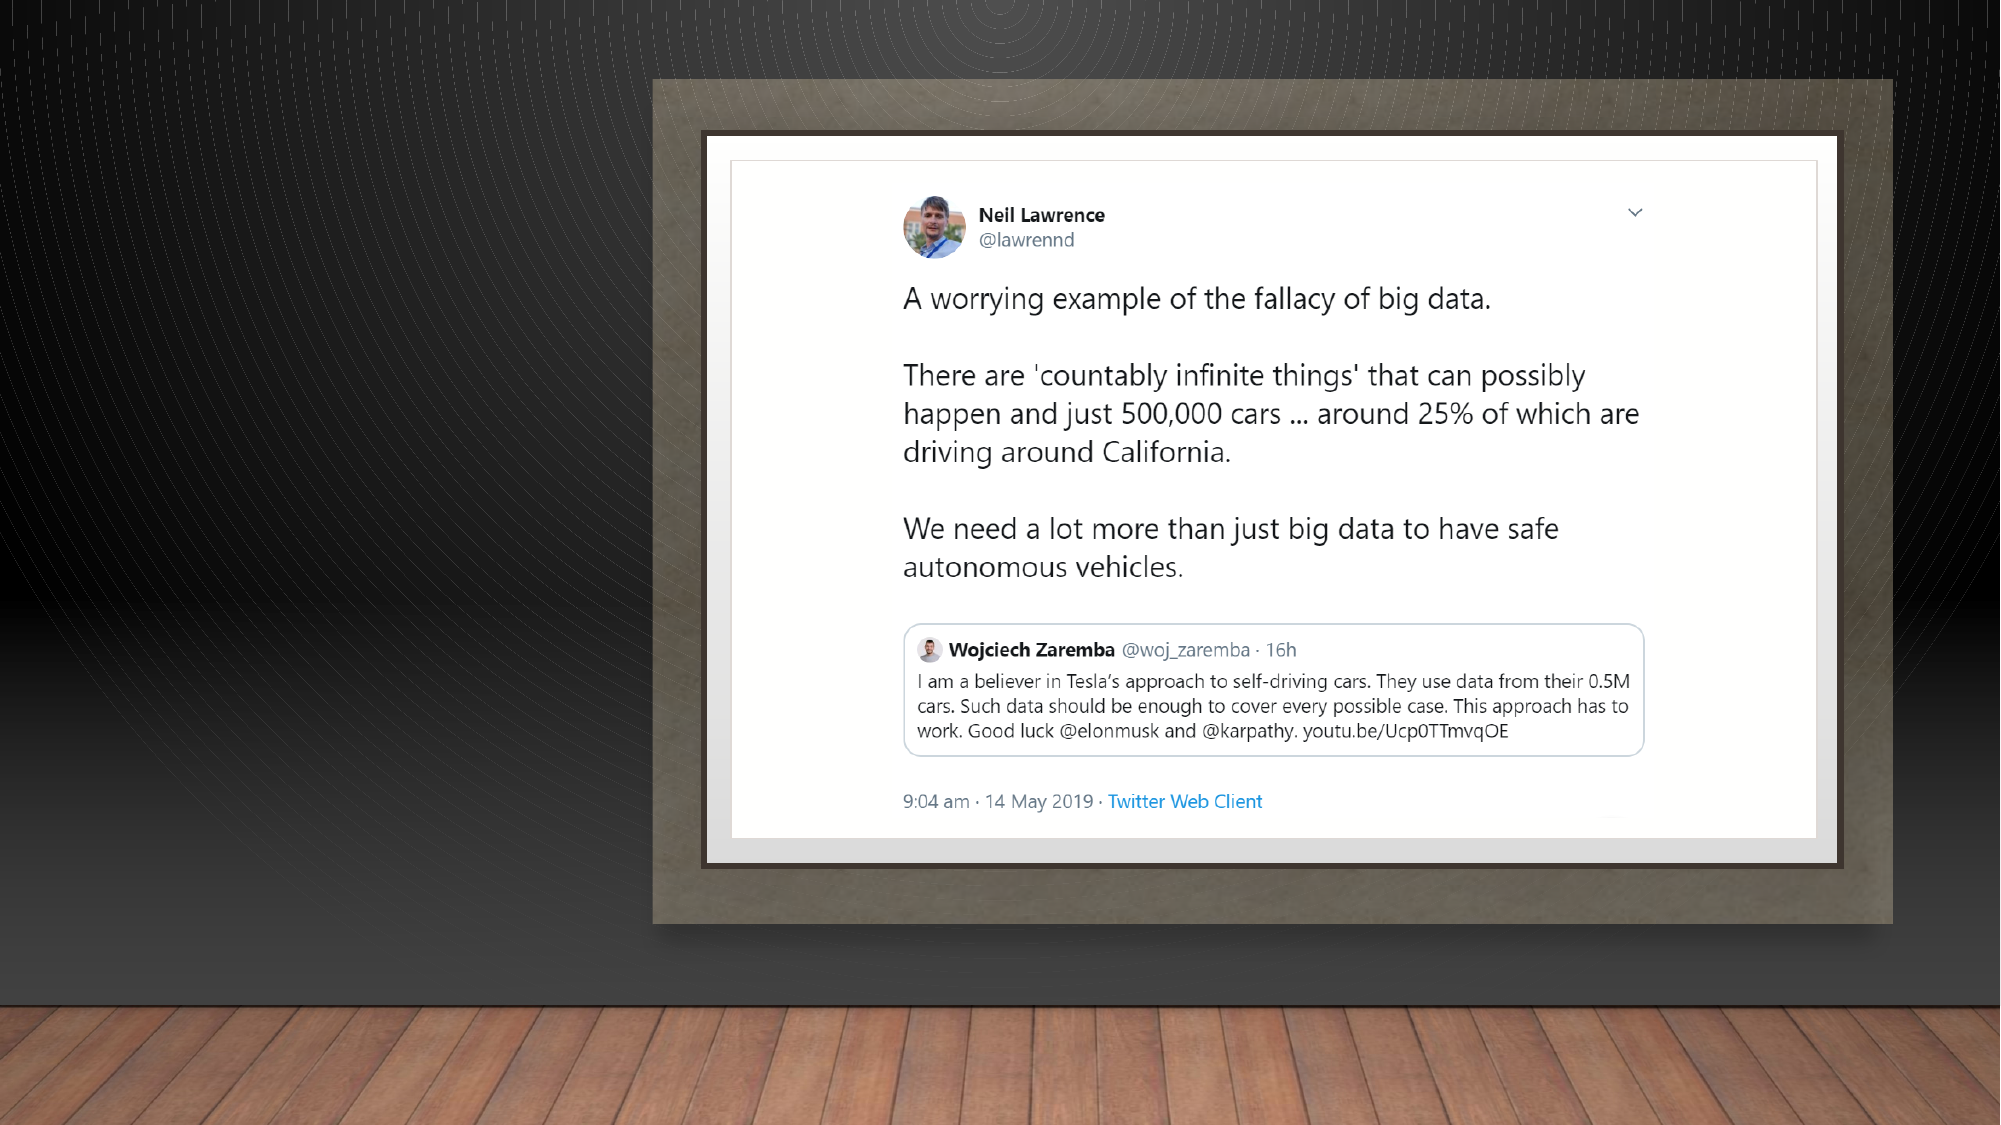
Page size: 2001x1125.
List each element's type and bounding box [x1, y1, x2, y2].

list [891, 182, 1654, 818]
picture [0, 1008, 2000, 1125]
text_box [652, 78, 1894, 924]
text_box [0, 593, 2000, 1005]
